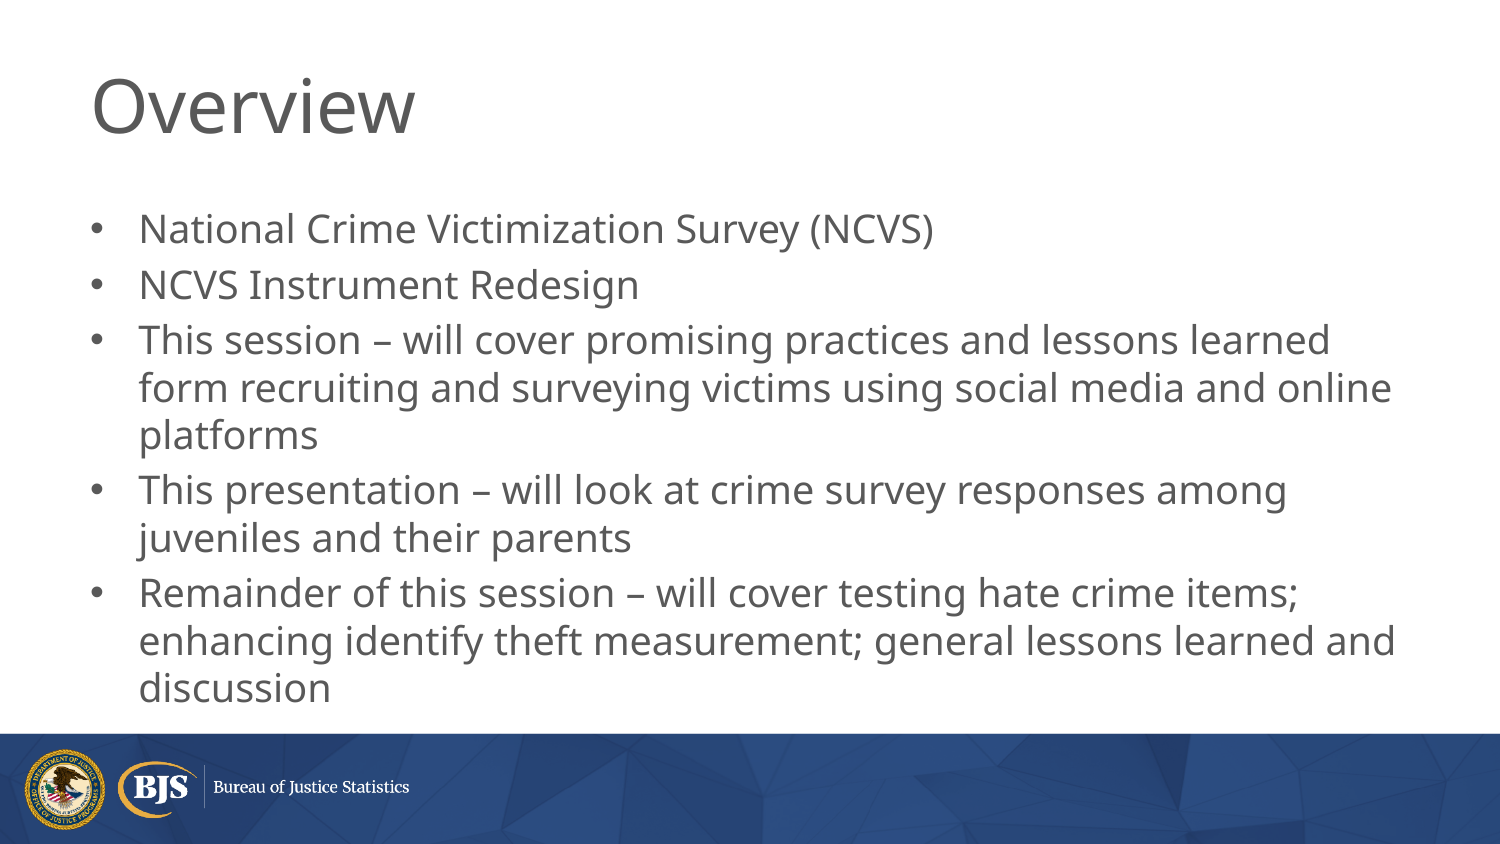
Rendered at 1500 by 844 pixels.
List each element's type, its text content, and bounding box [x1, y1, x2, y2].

picture [0, 0, 1500, 844]
title Overview [75, 33, 1425, 175]
list National Crime Victimization Survey (NCVS) NCVS Instrument Redesign This session – will cover promising practices and lessons learned form recruiting and surveying victims using social media and online platforms This presentation – will look at crime survey responses among juveniles and their parents Remainder of this session – will cover testing hate crime items; enhancing identify theft measurement; general lessons learned and discussion [75, 196, 1425, 722]
